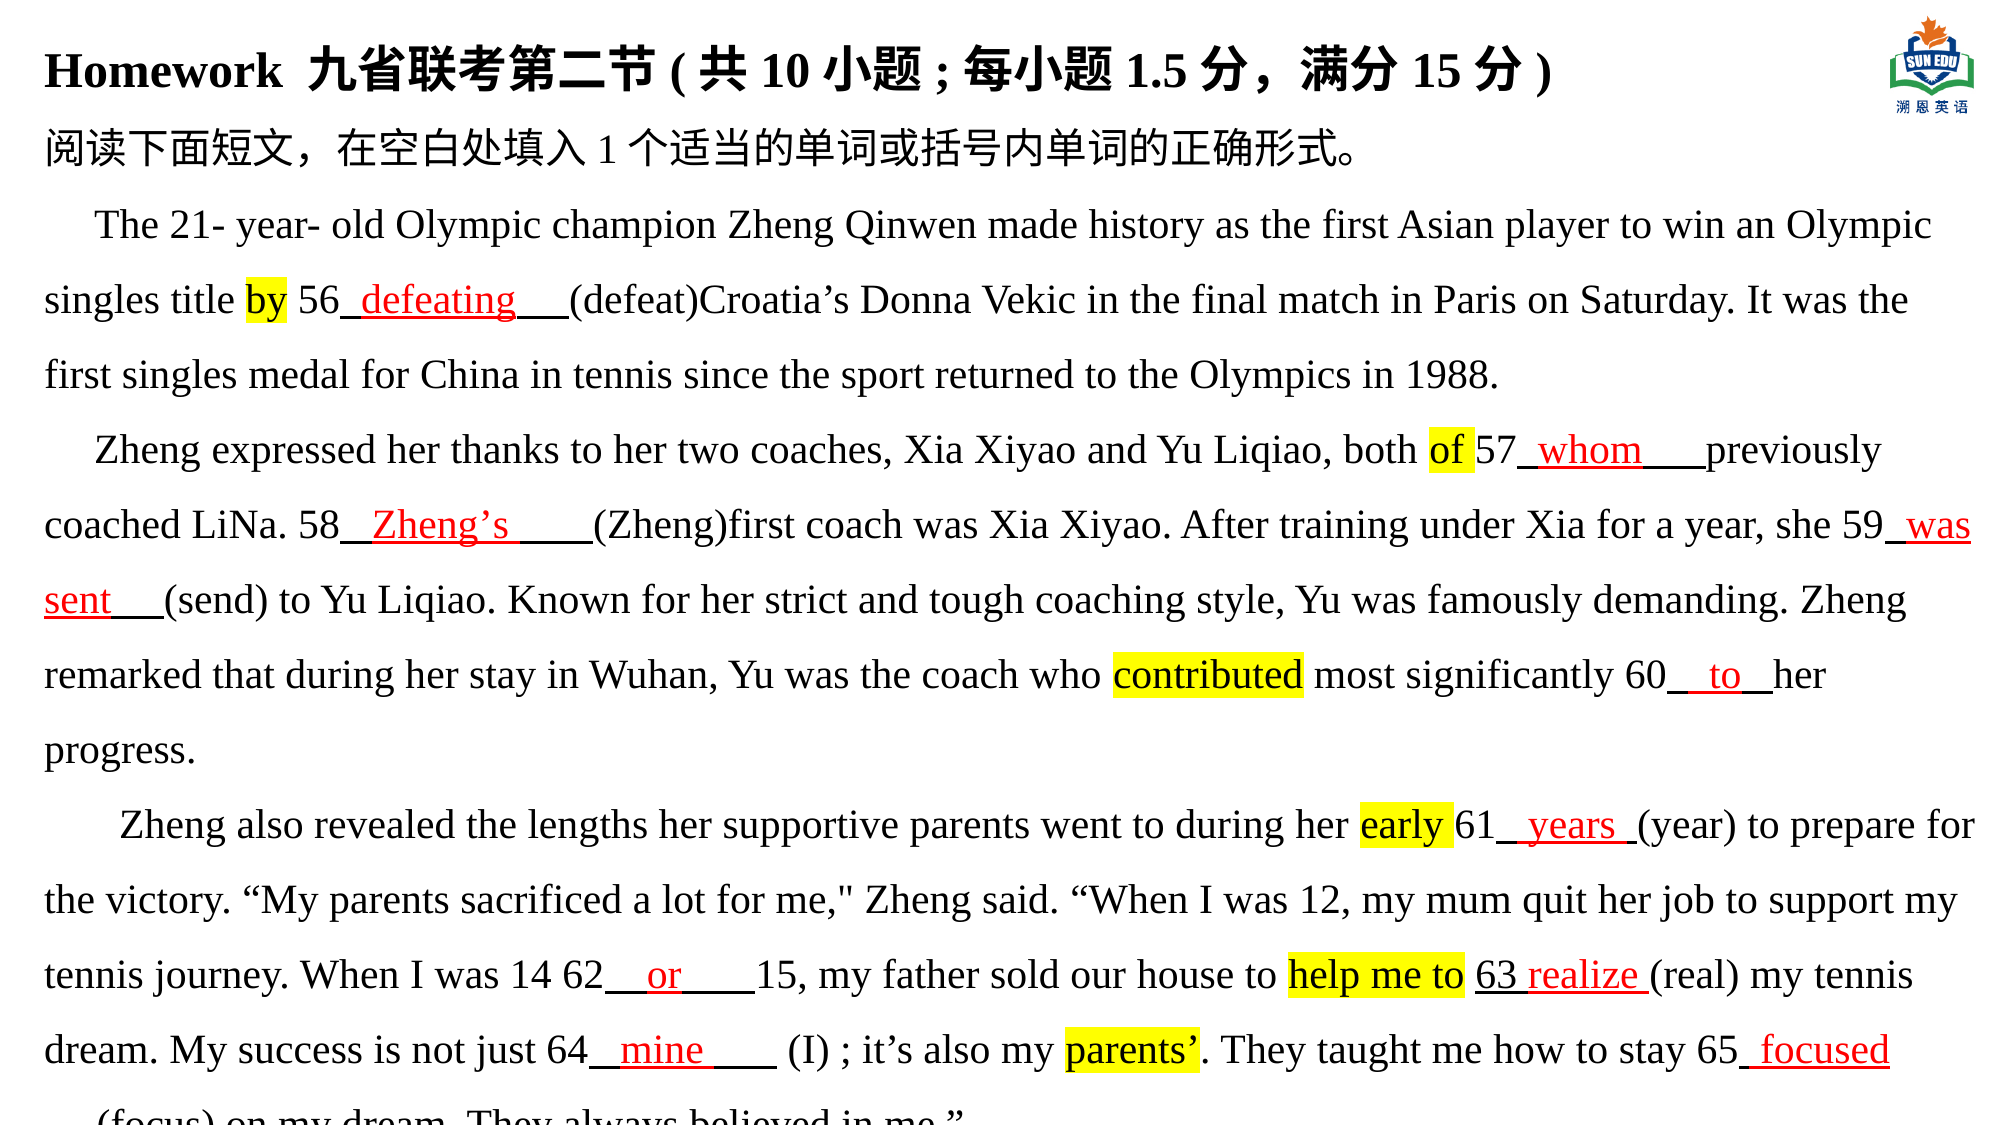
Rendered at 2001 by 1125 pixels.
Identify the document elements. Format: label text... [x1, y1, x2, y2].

text_box Homework 九省联考第二节(共10小题;每小题1.5分，满分15分) 阅读下面短文，在空白处填入1个适当的单词或括号内单词的正确形式。 The 21- year- old Olympic champion Zheng Qinwen made history as the first Asian player to win an Olympic singles title by 56 defeating (defeat)Croatia’s Donna Vekic in the final match in Paris on Saturday. It was the first singles medal for China in tennis since the sport returned to the Olympics in 1988. Zheng expressed her thanks to her two coaches, Xia Xiyao and Yu Liqiao, both of 57 whom previously coached LiNa. 58 Zheng’s (Zheng)first coach was Xia Xiyao. After training under Xia for a year, she 59 was sent (send) to Yu Liqiao. Known for her strict and tough coaching style, Yu was famously demanding. Zheng remarked that during her stay in Wuhan, Yu was the coach who contributed most significantly 60 to her progress. Zheng also revealed the lengths her supportive parents went to during her early 61 years (year) to prepare for the victory. “My parents sacrificed a lot for me," Zheng said. “When I was 12, my mum quit her job to support my tennis journey. When I was 14 62 or 15, my father sold our house to help me to 63 realize (real) my tennis dream. My success is not just 64 mine (I) ; it’s also my parents’. They taught me how to stay 65 focused (focus) on my dream. They always believed in me.” [29, 0, 2000, 1125]
